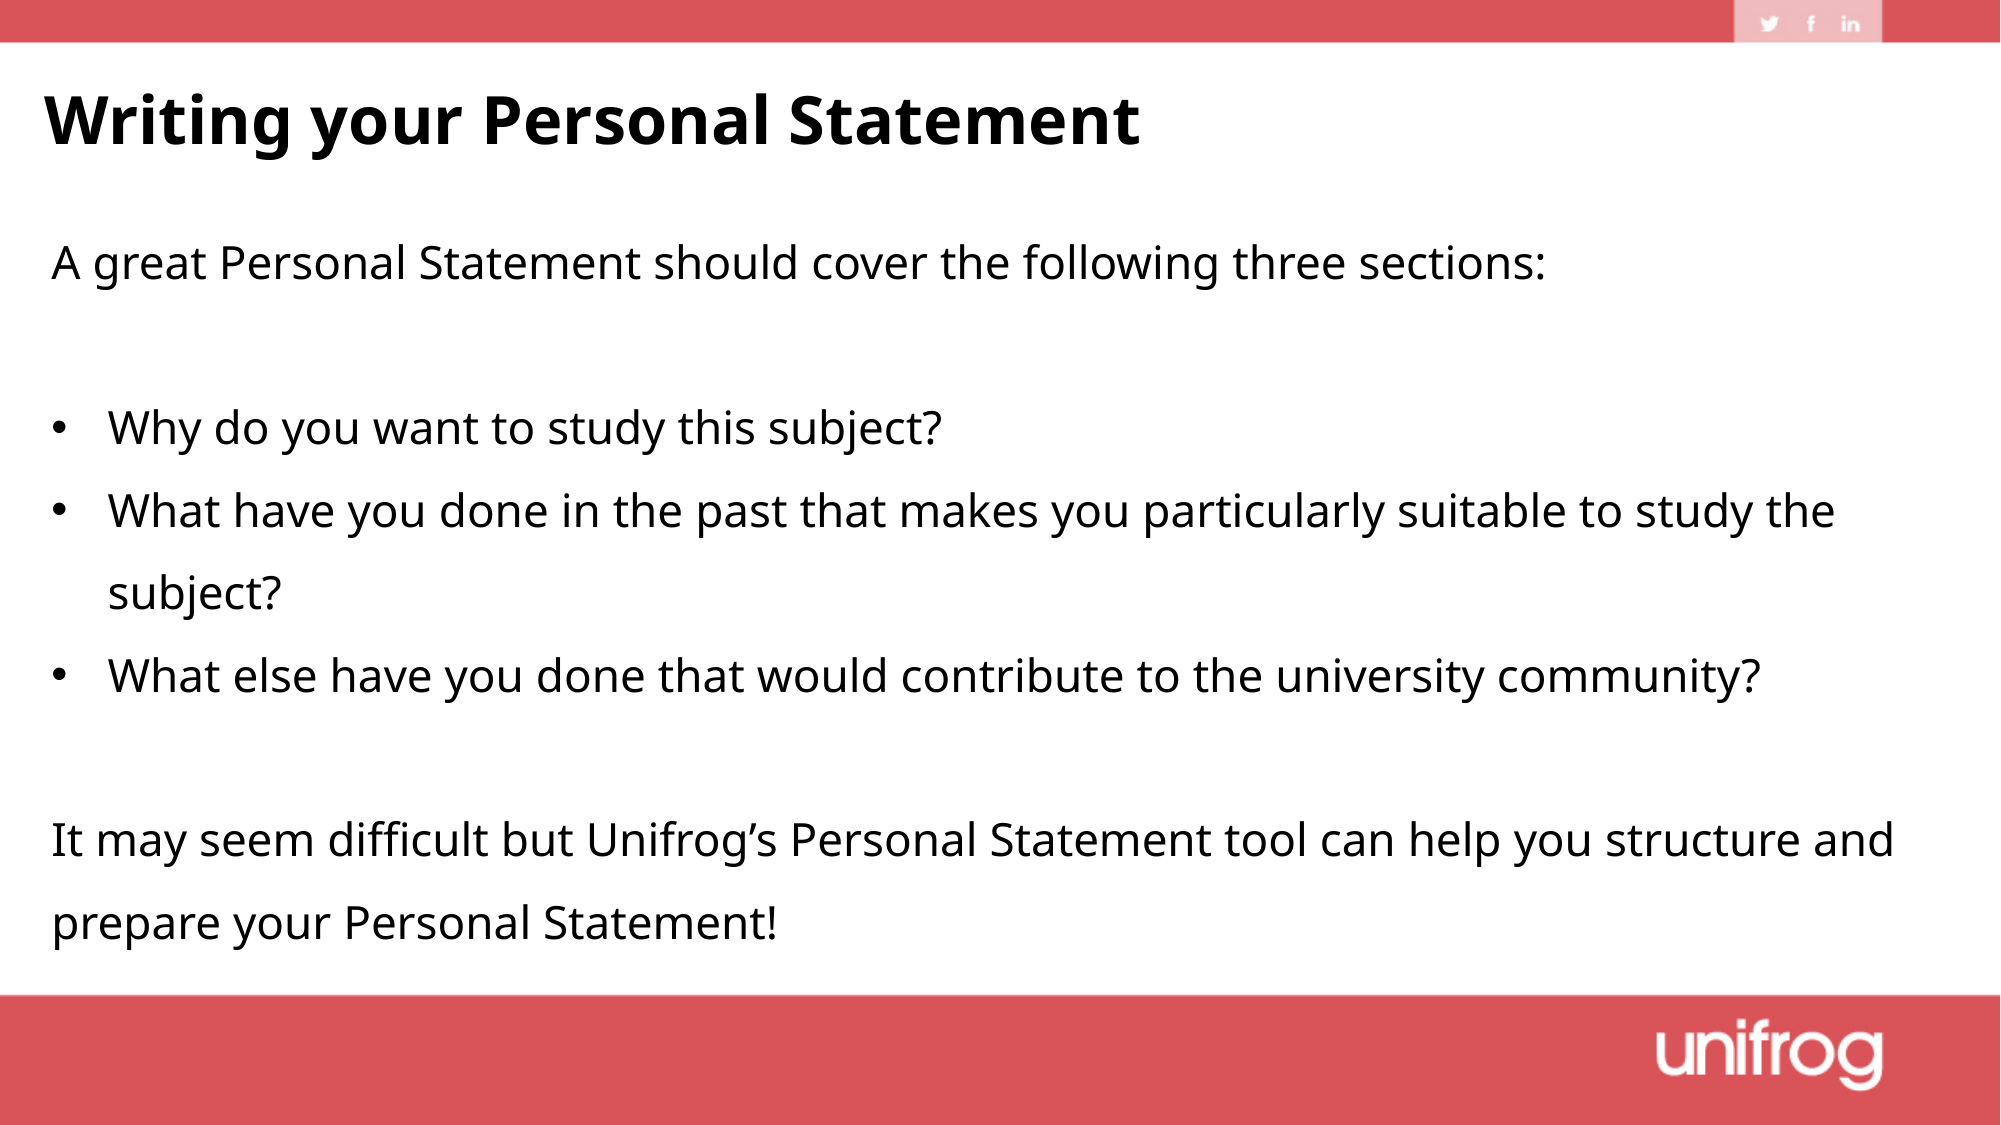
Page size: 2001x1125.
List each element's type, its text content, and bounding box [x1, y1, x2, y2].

text_box A great Personal Statement should cover the following three sections: Why do you want to study this subject? What have you done in the past that makes you particularly suitable to study the subject? What else have you done that would contribute to the university community? It may seem difficult but Unifrog’s Personal Statement tool can help you structure and prepare your Personal Statement! [36, 199, 1964, 1039]
text_box Writing your Personal Statement [29, 70, 1956, 166]
picture [0, 0, 2001, 1125]
